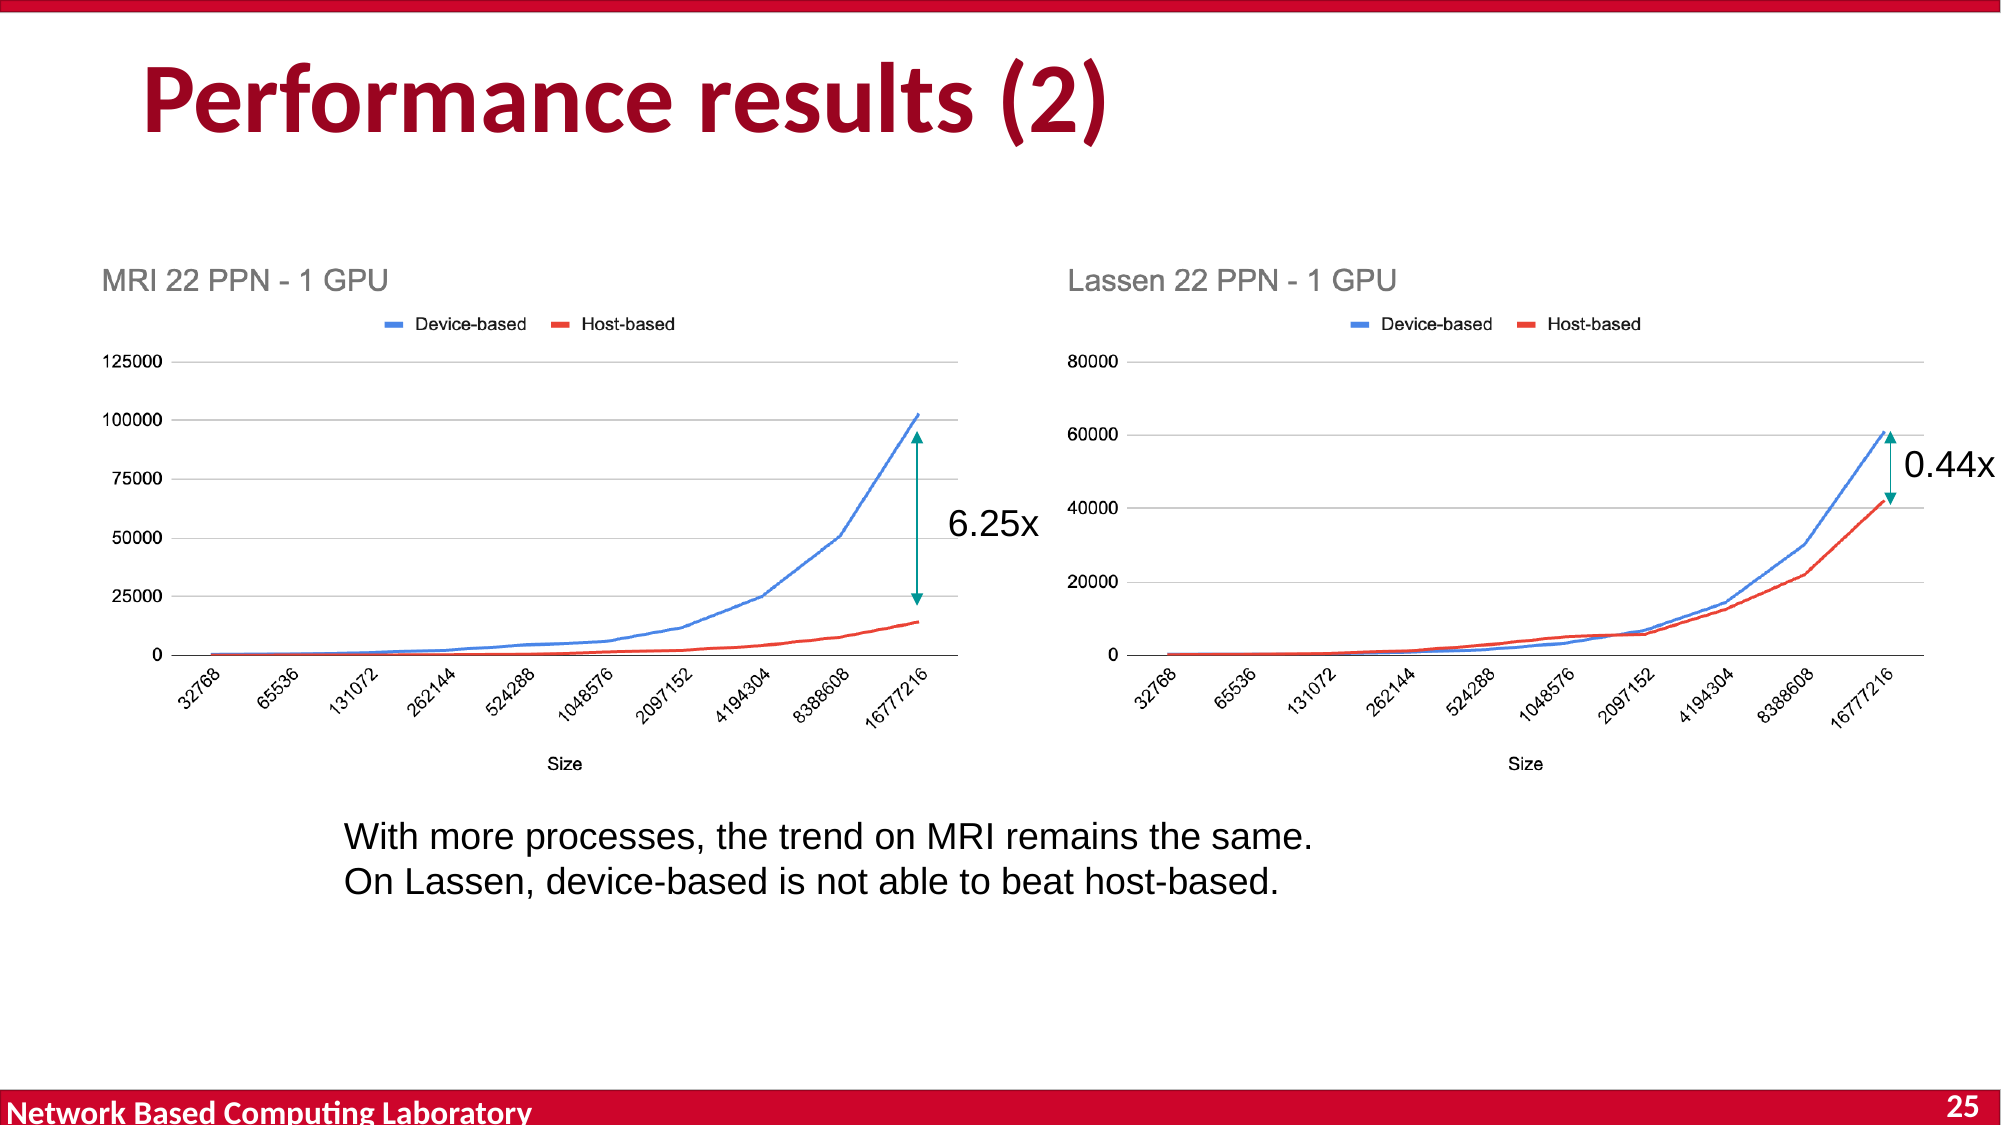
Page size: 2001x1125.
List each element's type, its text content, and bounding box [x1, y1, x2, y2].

picture [73, 237, 986, 802]
text_box With more processes, the trend on MRI remains the same. On Lassen, device-based is not able to beat host-based. [329, 804, 1671, 910]
text_box 6.25x [990, 491, 1034, 552]
picture [1039, 237, 1952, 802]
text_box 0.44x [1957, 432, 2000, 493]
title Performance results (2) [127, 39, 1898, 166]
